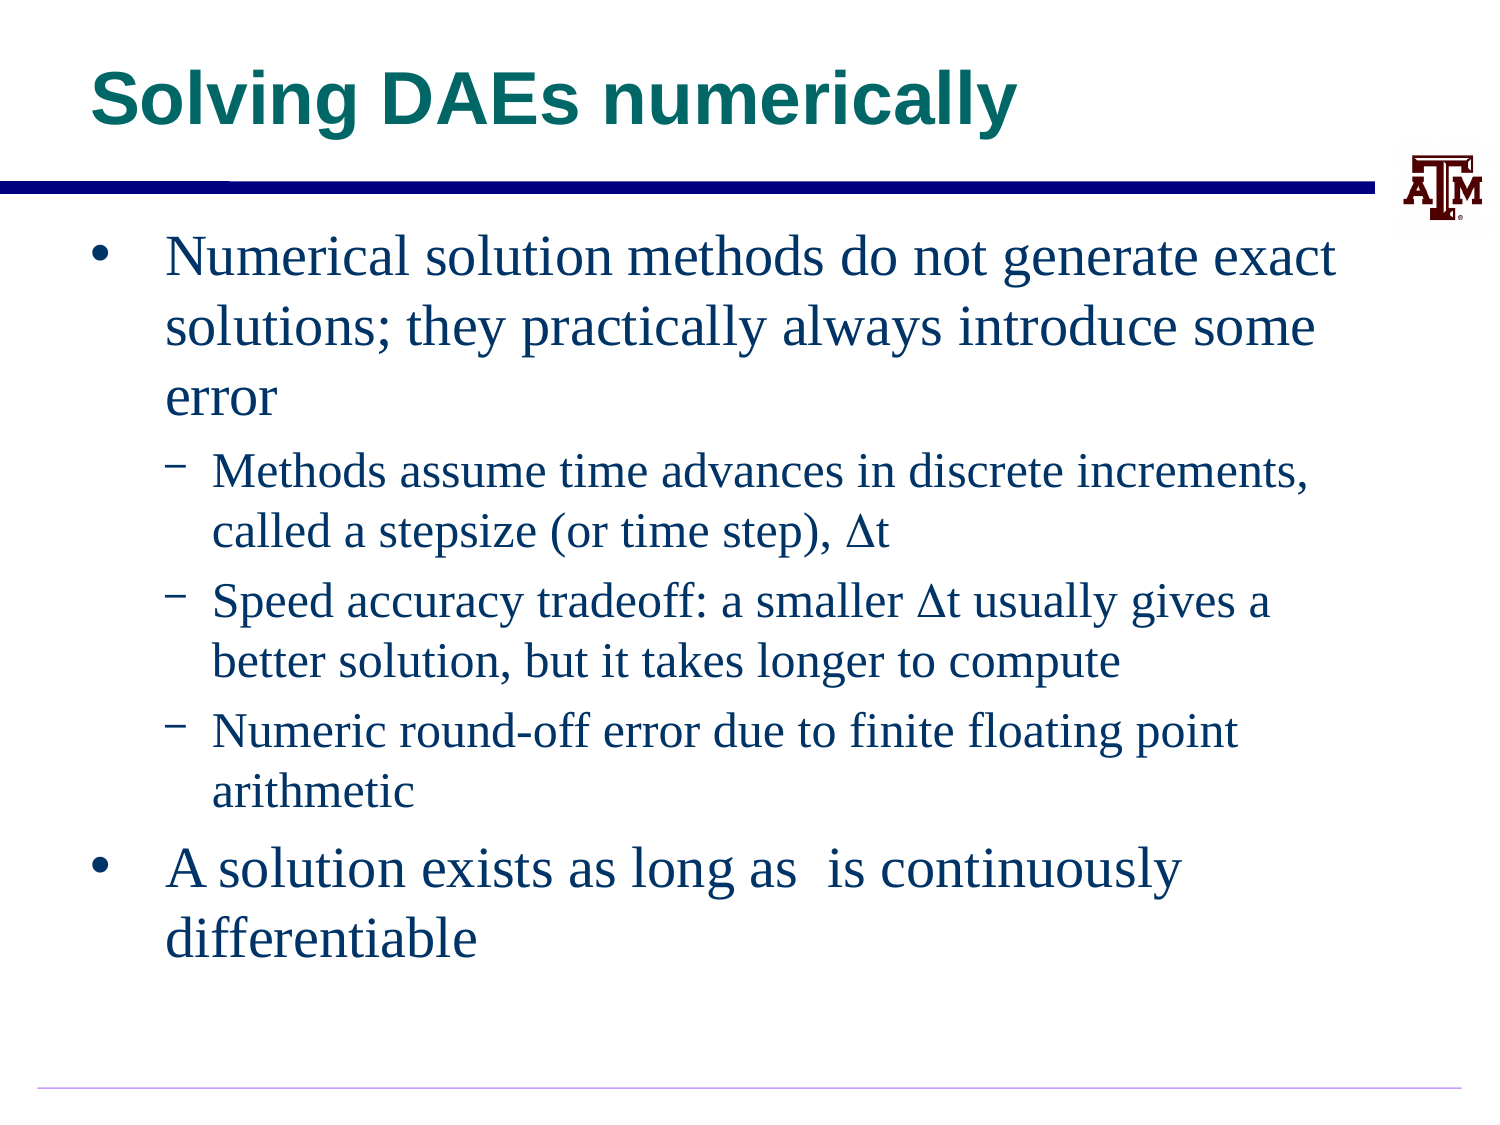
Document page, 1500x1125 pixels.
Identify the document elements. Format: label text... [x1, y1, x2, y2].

picture [1392, 137, 1493, 238]
title Solving DAEs numerically [74, 12, 1388, 188]
